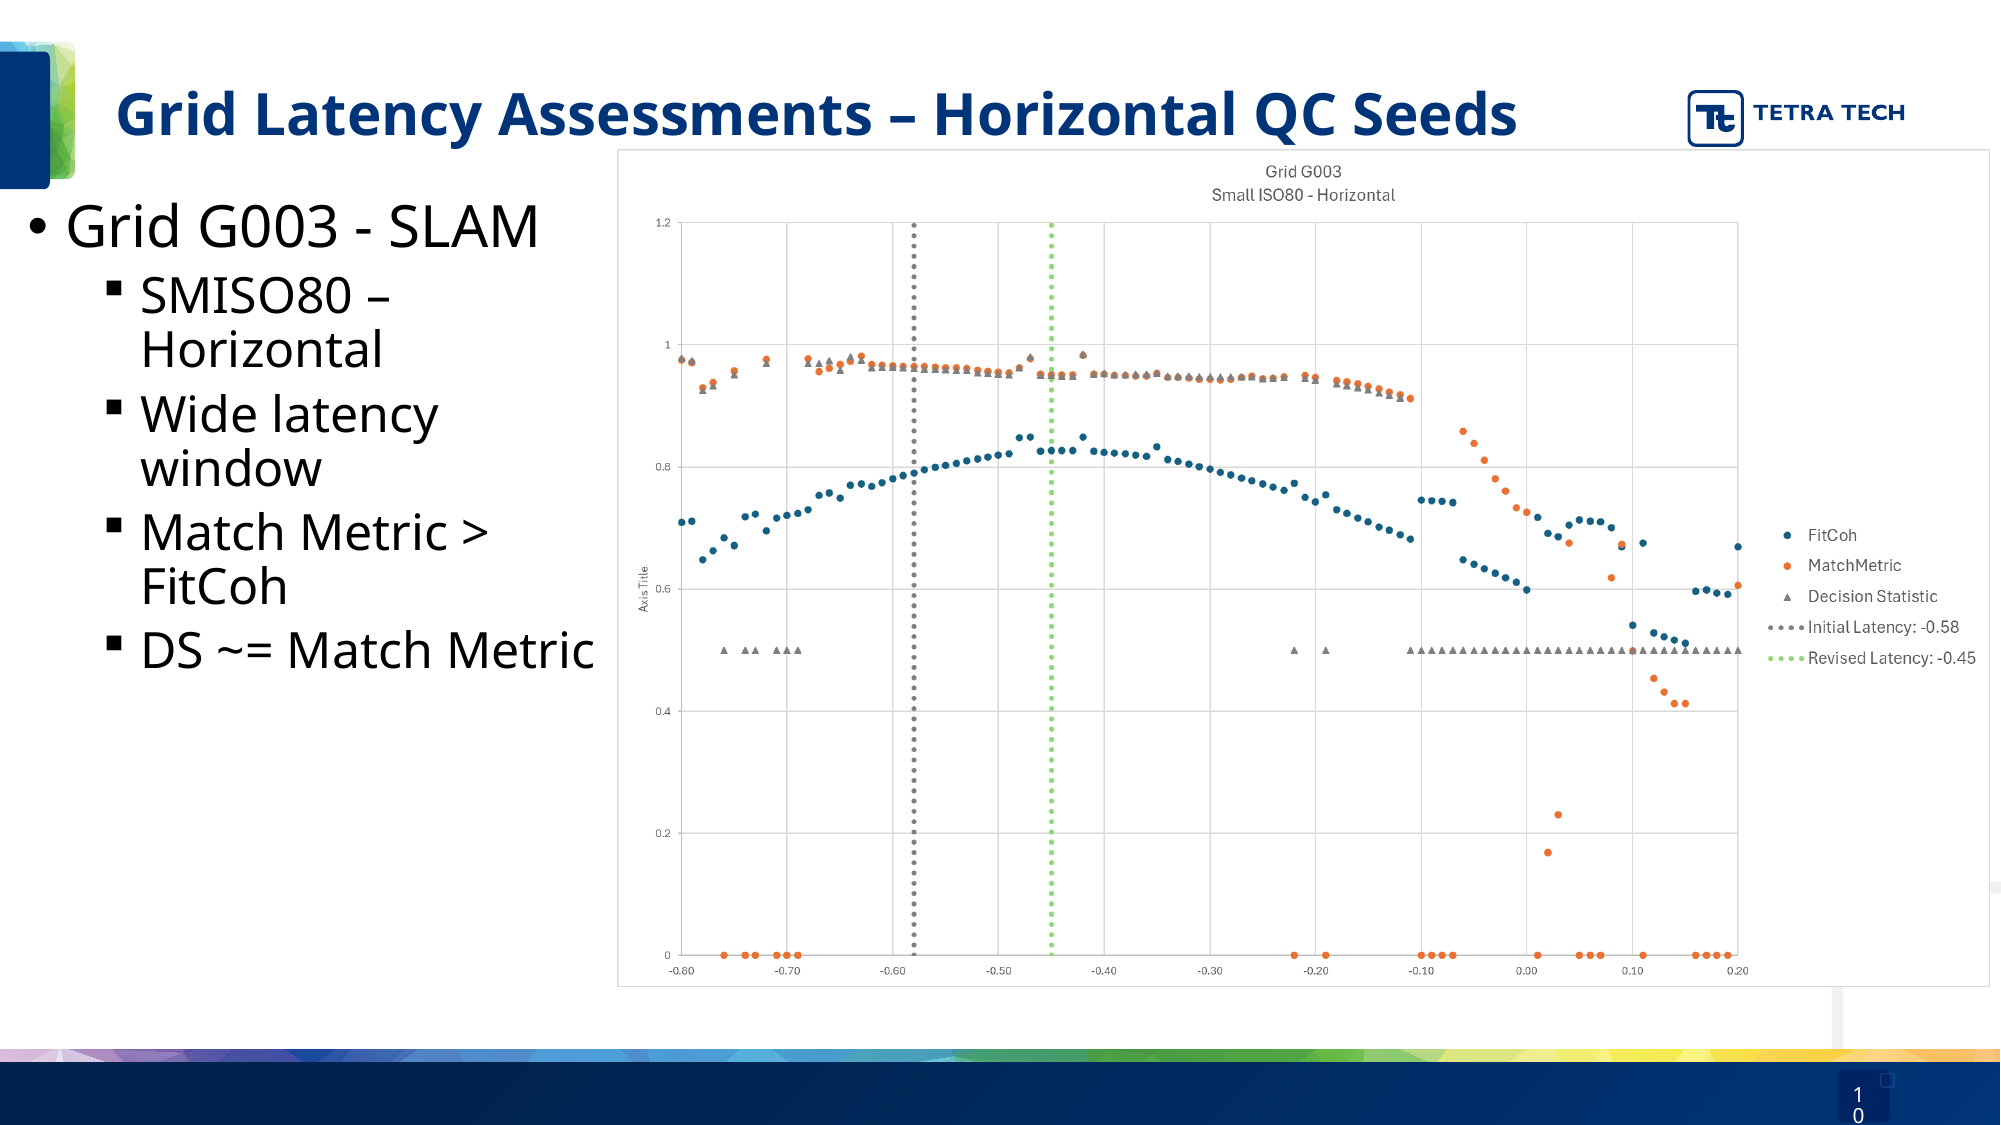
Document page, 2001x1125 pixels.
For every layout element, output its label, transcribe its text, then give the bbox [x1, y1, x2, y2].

picture [0, 1049, 2000, 1062]
picture [616, 149, 1990, 988]
slide_number 10 [1837, 1069, 1890, 1122]
list Grid G003 - SLAM SMISO80 – Horizontal Wide latency window Match Metric > FitCoh DS ~= Match Metric [12, 189, 611, 947]
title Grid Latency Assessments – Horizontal QC Seeds [100, 45, 1601, 188]
picture [0, 41, 75, 180]
